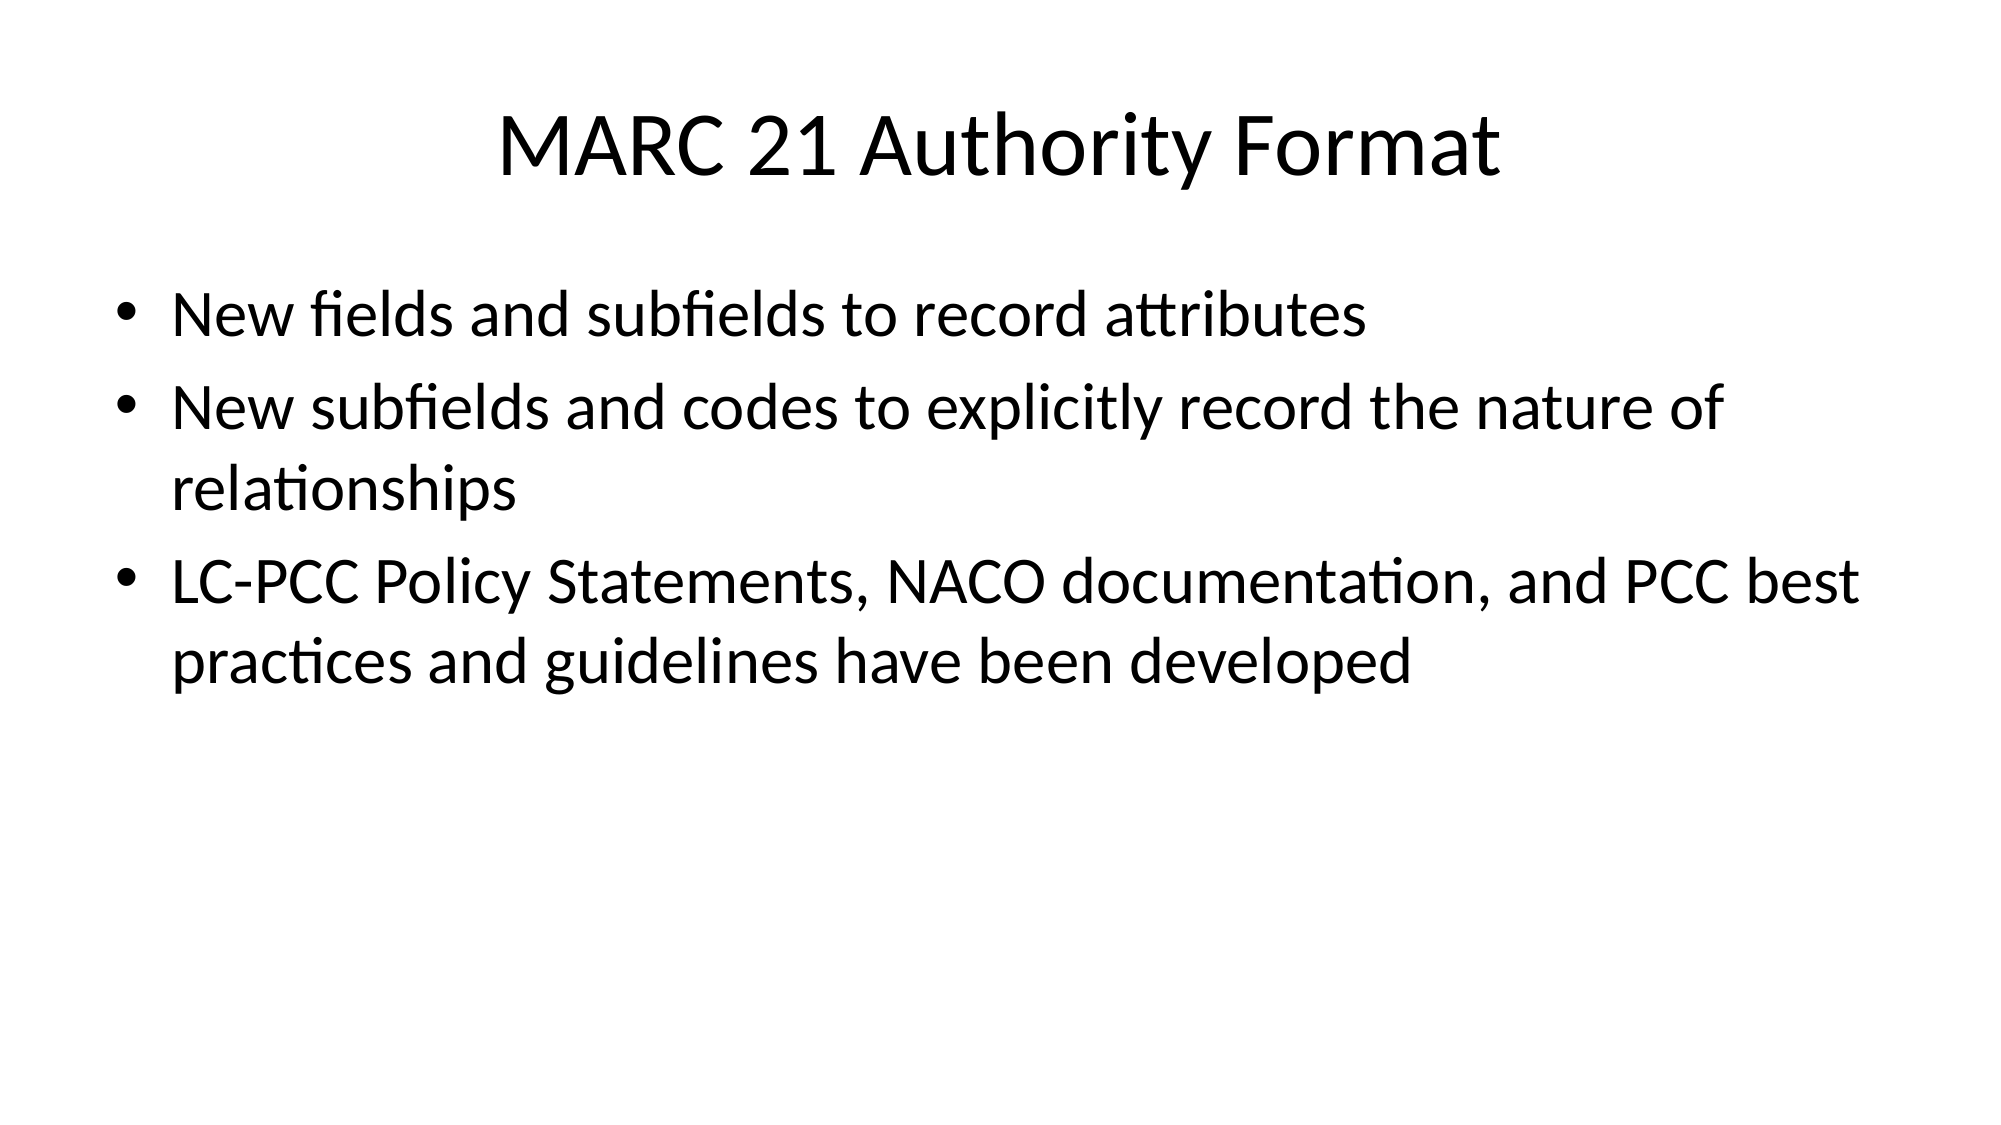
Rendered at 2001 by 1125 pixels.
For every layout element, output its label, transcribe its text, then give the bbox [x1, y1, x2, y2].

list New fields and subfields to record attributes New subfields and codes to explicitly record the nature of relationships LC-PCC Policy Statements, NACO documentation, and PCC best practices and guidelines have been developed [99, 262, 1900, 1005]
title MARC 21 Authority Format [99, 45, 1900, 233]
